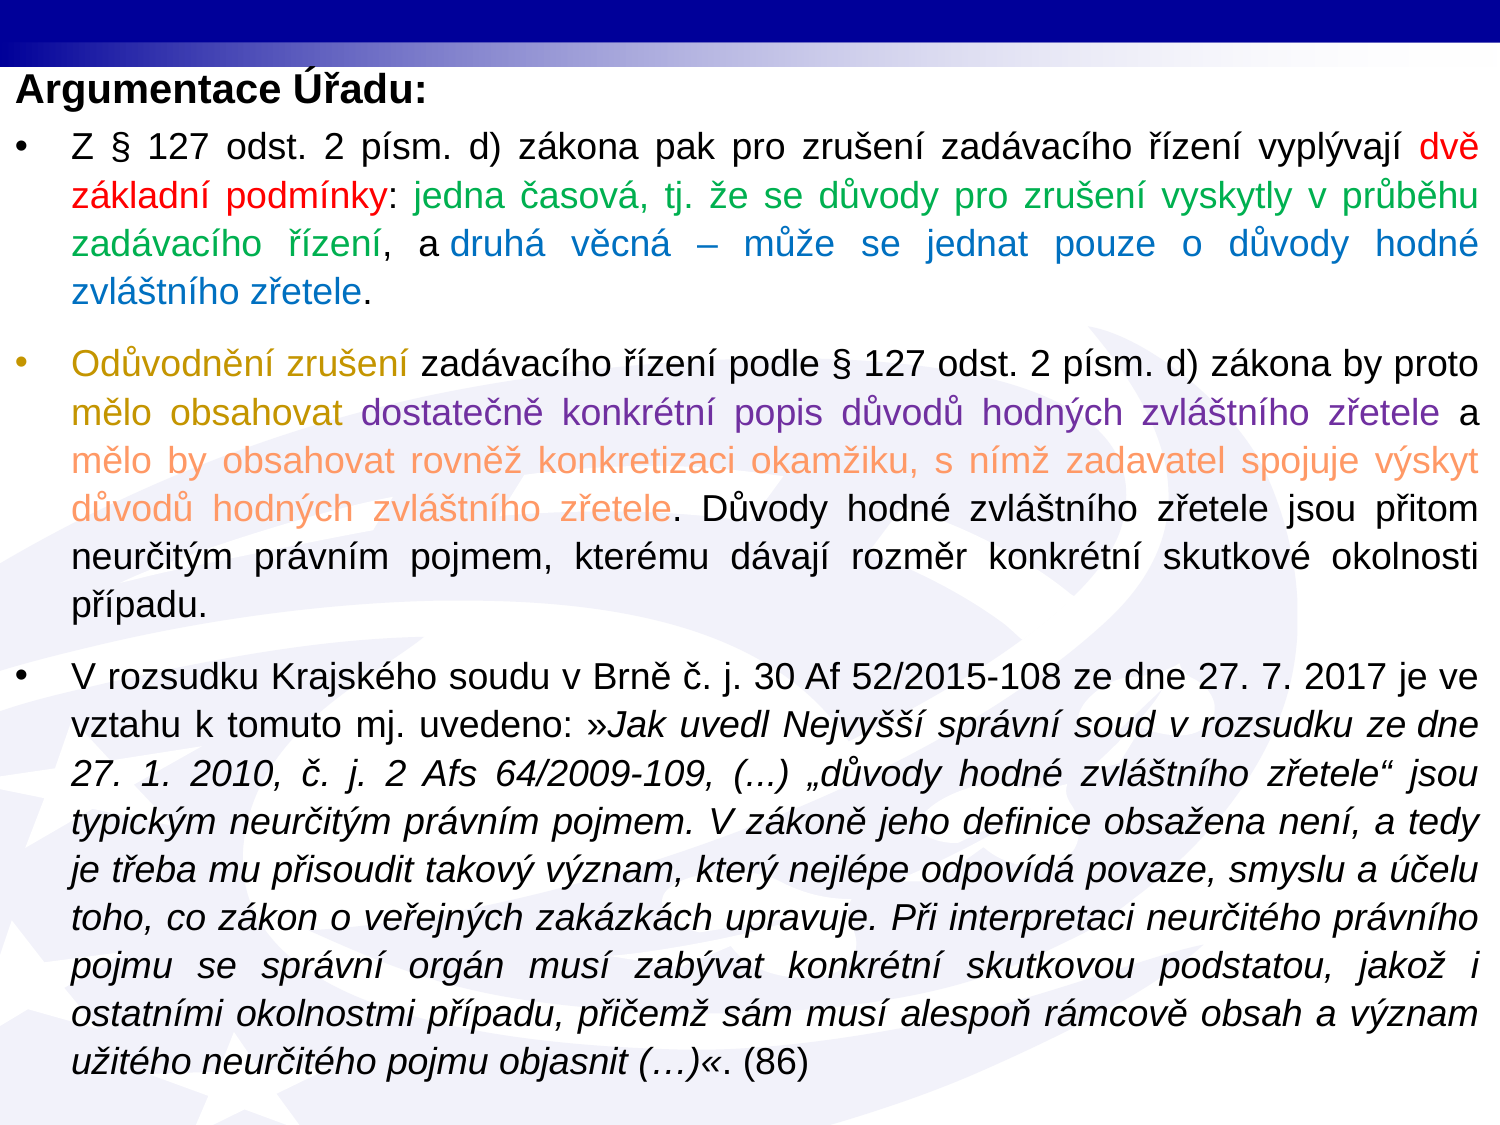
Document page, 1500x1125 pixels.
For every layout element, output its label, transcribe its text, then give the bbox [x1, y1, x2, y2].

list Argumentace Úřadu: Z § 127 odst. 2 písm. d) zákona pak pro zrušení zadávacího řízení vyplývají dvě základní podmínky: jedna časová, tj. že se důvody pro zrušení vyskytly v průběhu zadávacího řízení, a druhá věcná – může se jednat pouze o důvody hodné zvláštního zřetele. Odůvodnění zrušení zadávacího řízení podle § 127 odst. 2 písm. d) zákona by proto mělo obsahovat dostatečně konkrétní popis důvodů hodných zvláštního zřetele a mělo by obsahovat rovněž konkretizaci okamžiku, s nímž zadavatel spojuje výskyt důvodů hodných zvláštního zřetele. Důvody hodné zvláštního zřetele jsou přitom neurčitým právním pojmem, kterému dávají rozměr konkrétní skutkové okolnosti případu. V rozsudku Krajského soudu v Brně č. j. 30 Af 52/2015-108 ze dne 27. 7. 2017 je ve vztahu k tomuto mj. uvedeno: »Jak uvedl Nejvyšší správní soud v rozsudku ze dne 27. 1. 2010, č. j. 2 Afs 64/2009-109, (...) „důvody hodné zvláštního zřetele“ jsou typickým neurčitým právním pojmem. V zákoně jeho definice obsažena není, a tedy je třeba mu přisoudit takový význam, který nejlépe odpovídá povaze, smyslu a účelu toho, co zákon o veřejných zakázkách upravuje. Při interpretaci neurčitého právního pojmu se správní orgán musí zabývat konkrétní skutkovou podstatou, jakož i ostatními okolnostmi případu, přičemž sám musí alespoň rámcově obsah a význam užitého neurčitého pojmu objasnit (…)«. (86) [0, 54, 1495, 1125]
